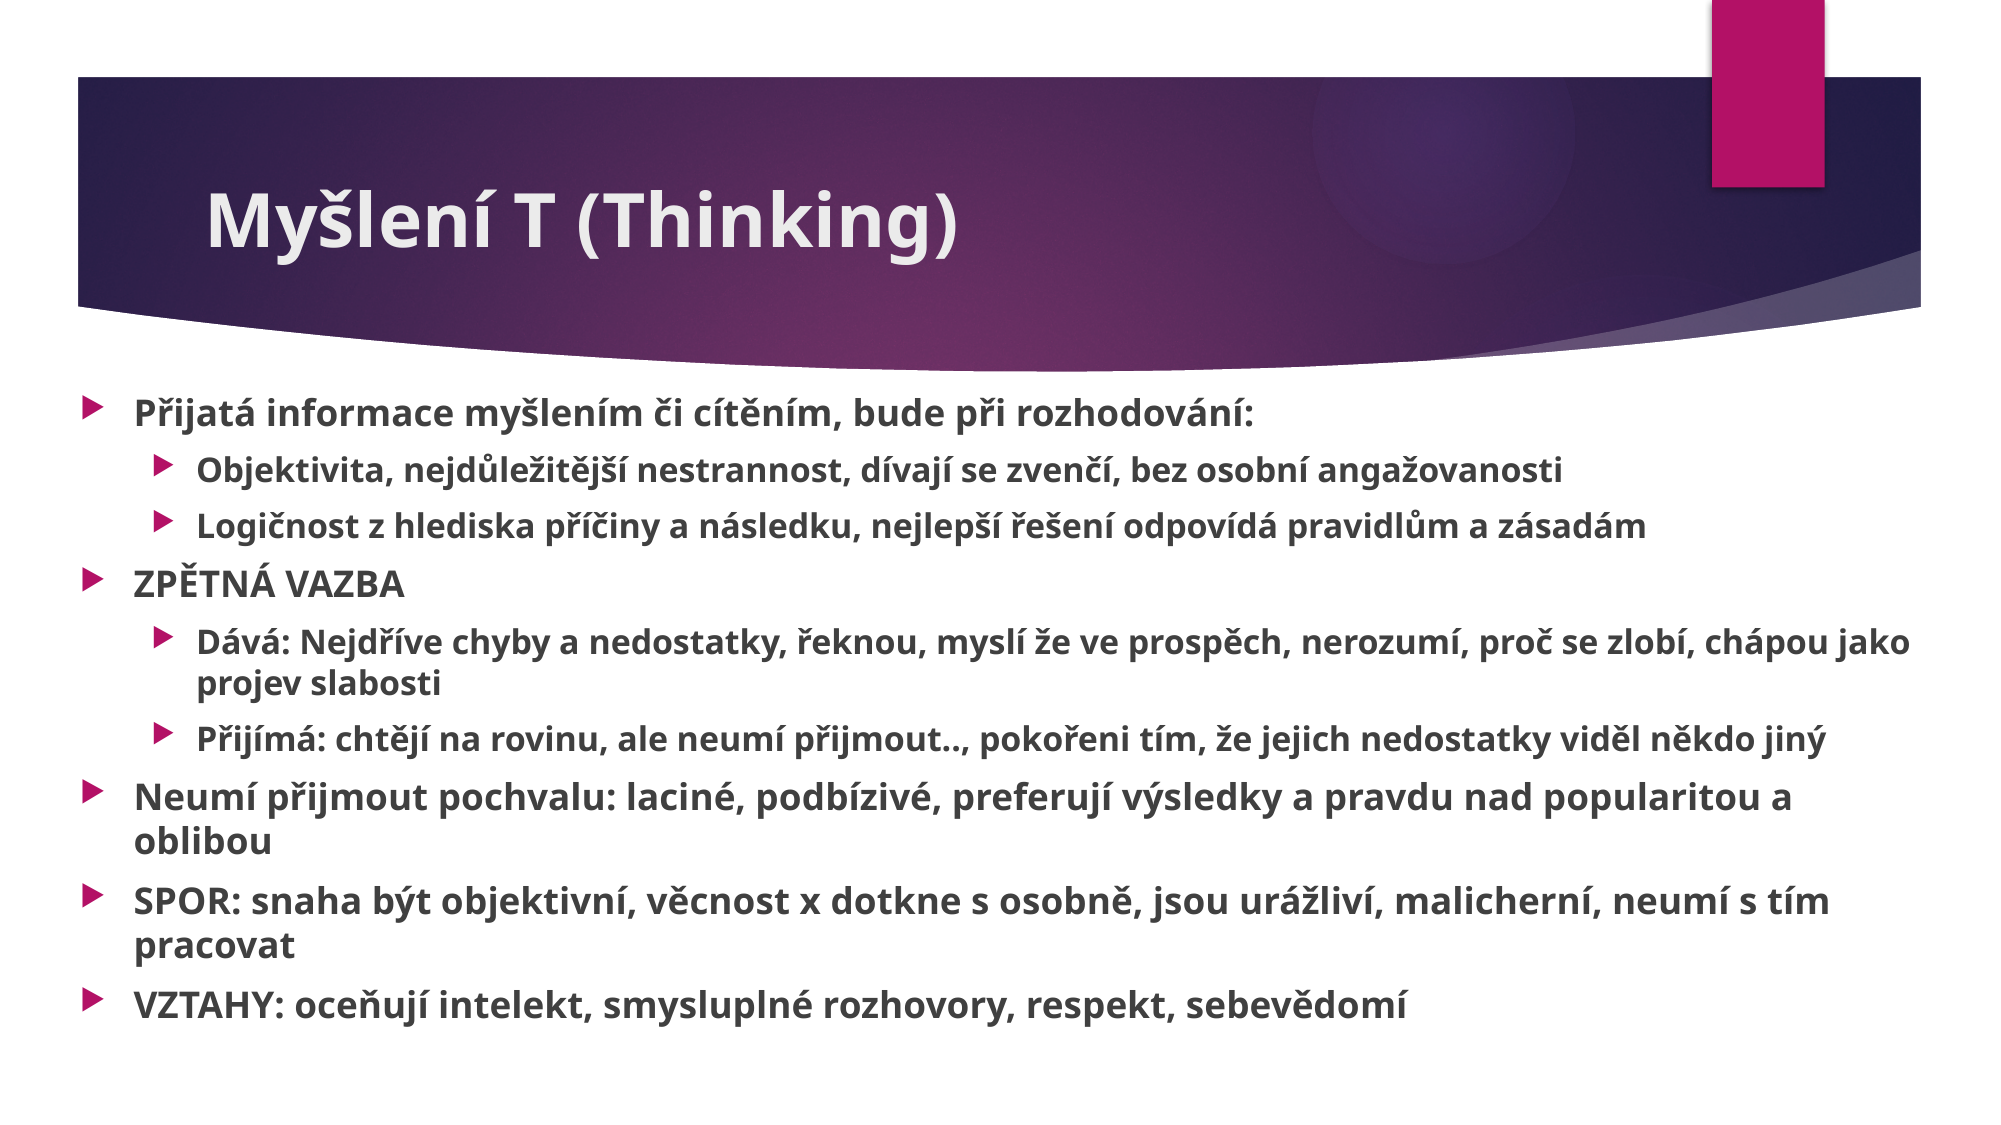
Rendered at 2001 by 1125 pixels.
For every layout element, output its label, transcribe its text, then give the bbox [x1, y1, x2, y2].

list Přijatá informace myšlením či cítěním, bude při rozhodování: Objektivita, nejdůležitější nestrannost, dívají se zvenčí, bez osobní angažovanosti Logičnost z hlediska příčiny a následku, nejlepší řešení odpovídá pravidlům a zásadám ZPĚTNÁ VAZBA Dává: Nejdříve chyby a nedostatky, řeknou, myslí že ve prospěch, nerozumí, proč se zlobí, chápou jako projev slabosti Přijímá: chtějí na rovinu, ale neumí přijmout.., pokořeni tím, že jejich nedostatky viděl někdo jiný Neumí přijmout pochvalu: laciné, podbízivé, preferují výsledky a pravdu nad popularitou a oblibou SPOR: snaha být objektivní, věcnost x dotkne s osobně, jsou urážliví, malicherní, neumí s tím pracovat VZTAHY: oceňují intelekt, smysluplné rozhovory, respekt, sebevědomí [64, 381, 1936, 1038]
title Myšlení T (Thinking) [189, 159, 1627, 276]
